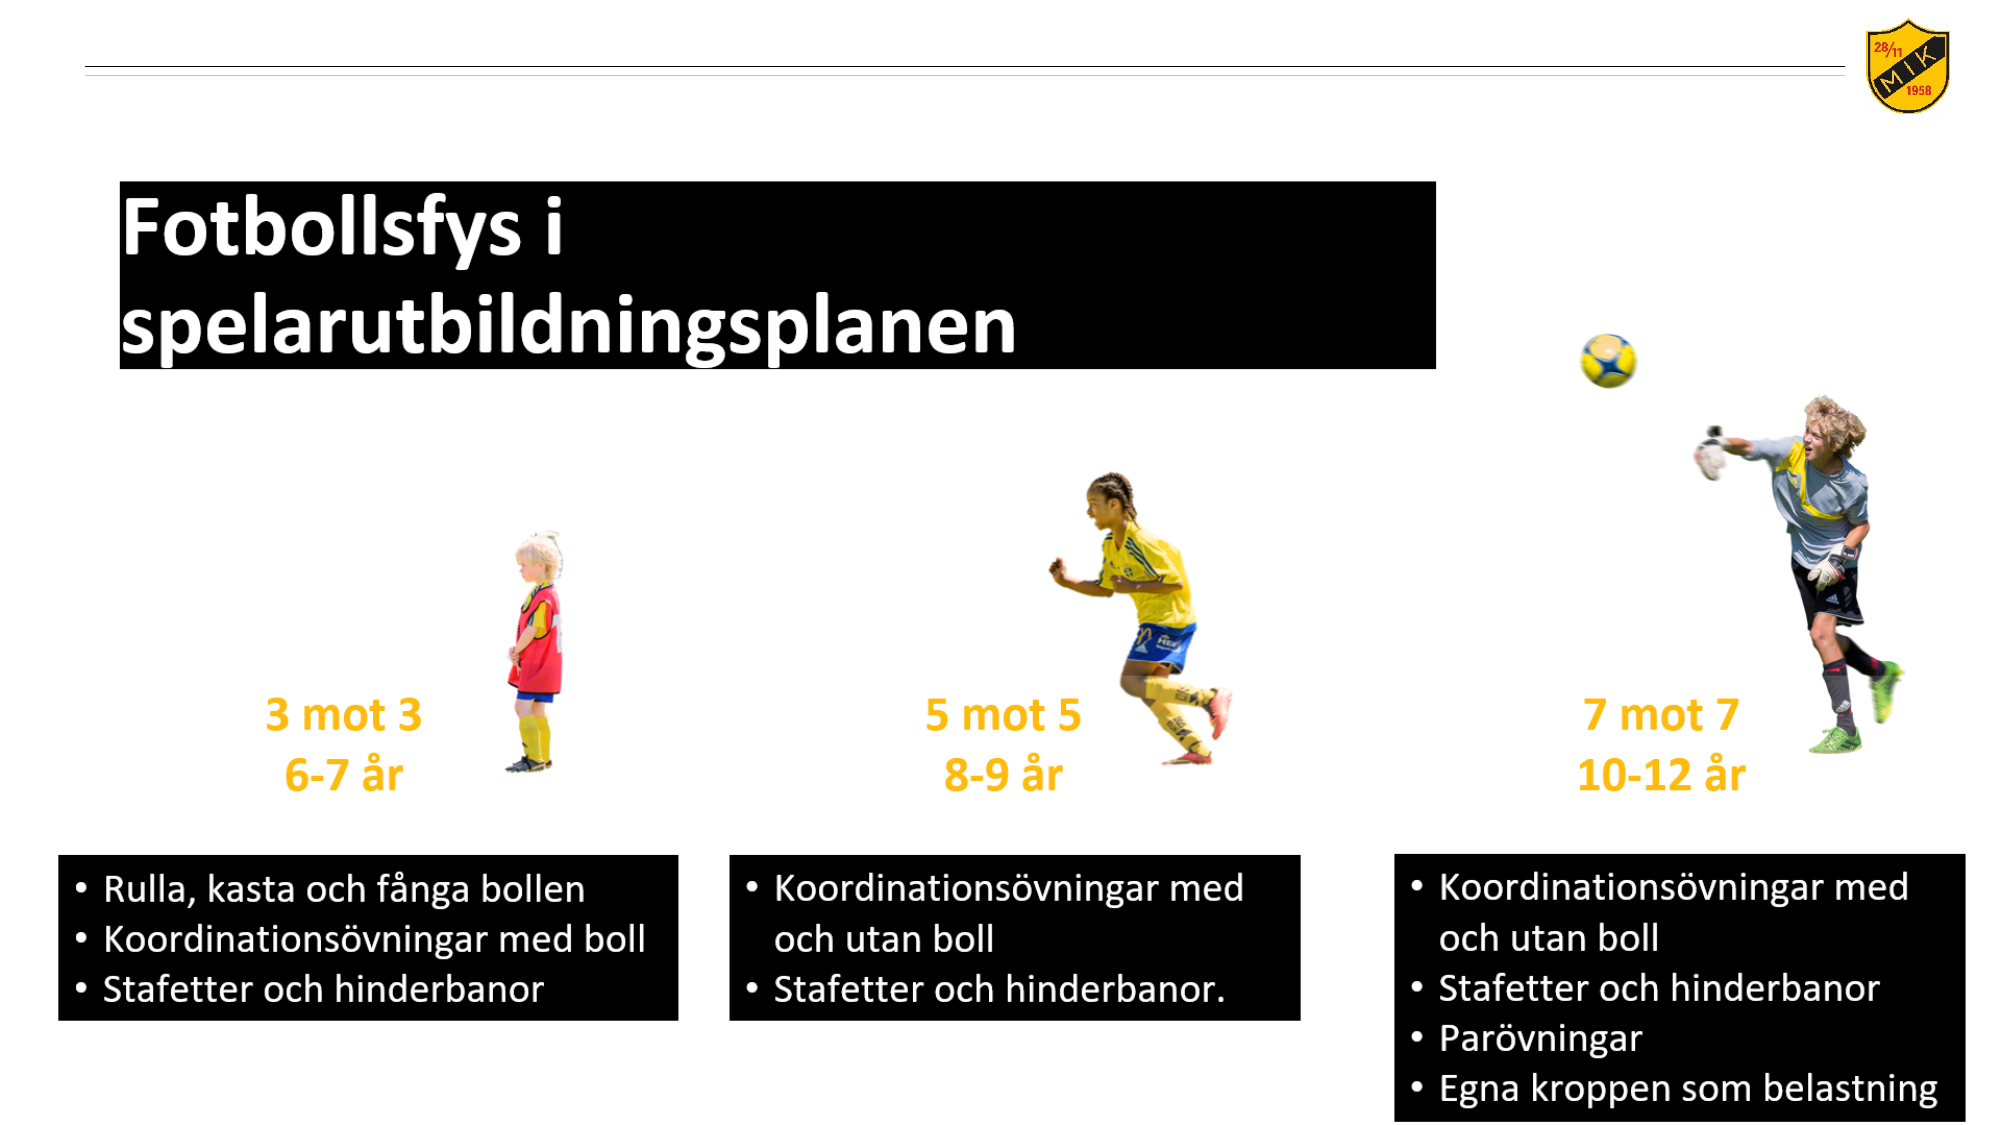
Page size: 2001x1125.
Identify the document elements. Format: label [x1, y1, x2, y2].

picture [0, 145, 2001, 1125]
picture [1866, 18, 1950, 114]
